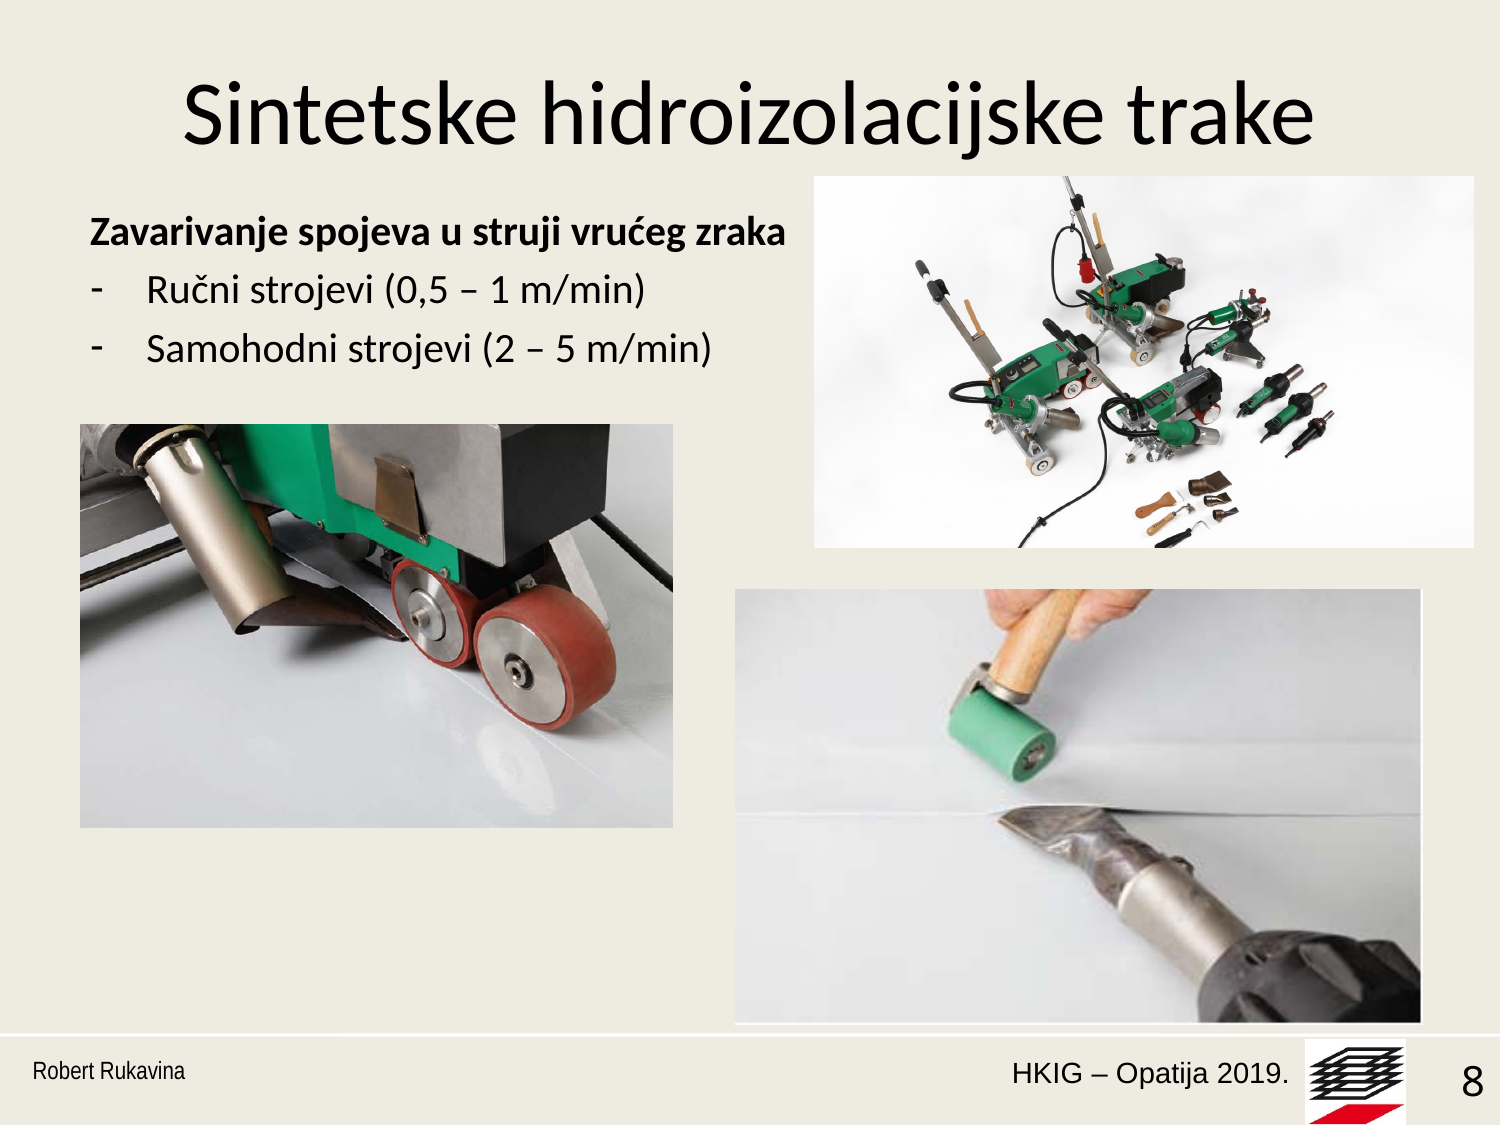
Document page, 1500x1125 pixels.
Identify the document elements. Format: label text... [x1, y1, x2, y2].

picture [80, 423, 673, 829]
title Sintetske hidroizolacijske trake [75, 45, 1425, 196]
picture [814, 176, 1474, 548]
slide_number Robert Rukavina [17, 1046, 343, 1125]
picture [1305, 1039, 1406, 1125]
list Zavarivanje spojeva u struji vrućeg zraka Ručni strojevi (0,5 – 1 m/min) Samohodni strojevi (2 – 5 m/min) [75, 196, 1483, 1005]
slide_number 8 [1316, 1046, 1500, 1125]
picture [735, 589, 1423, 1025]
